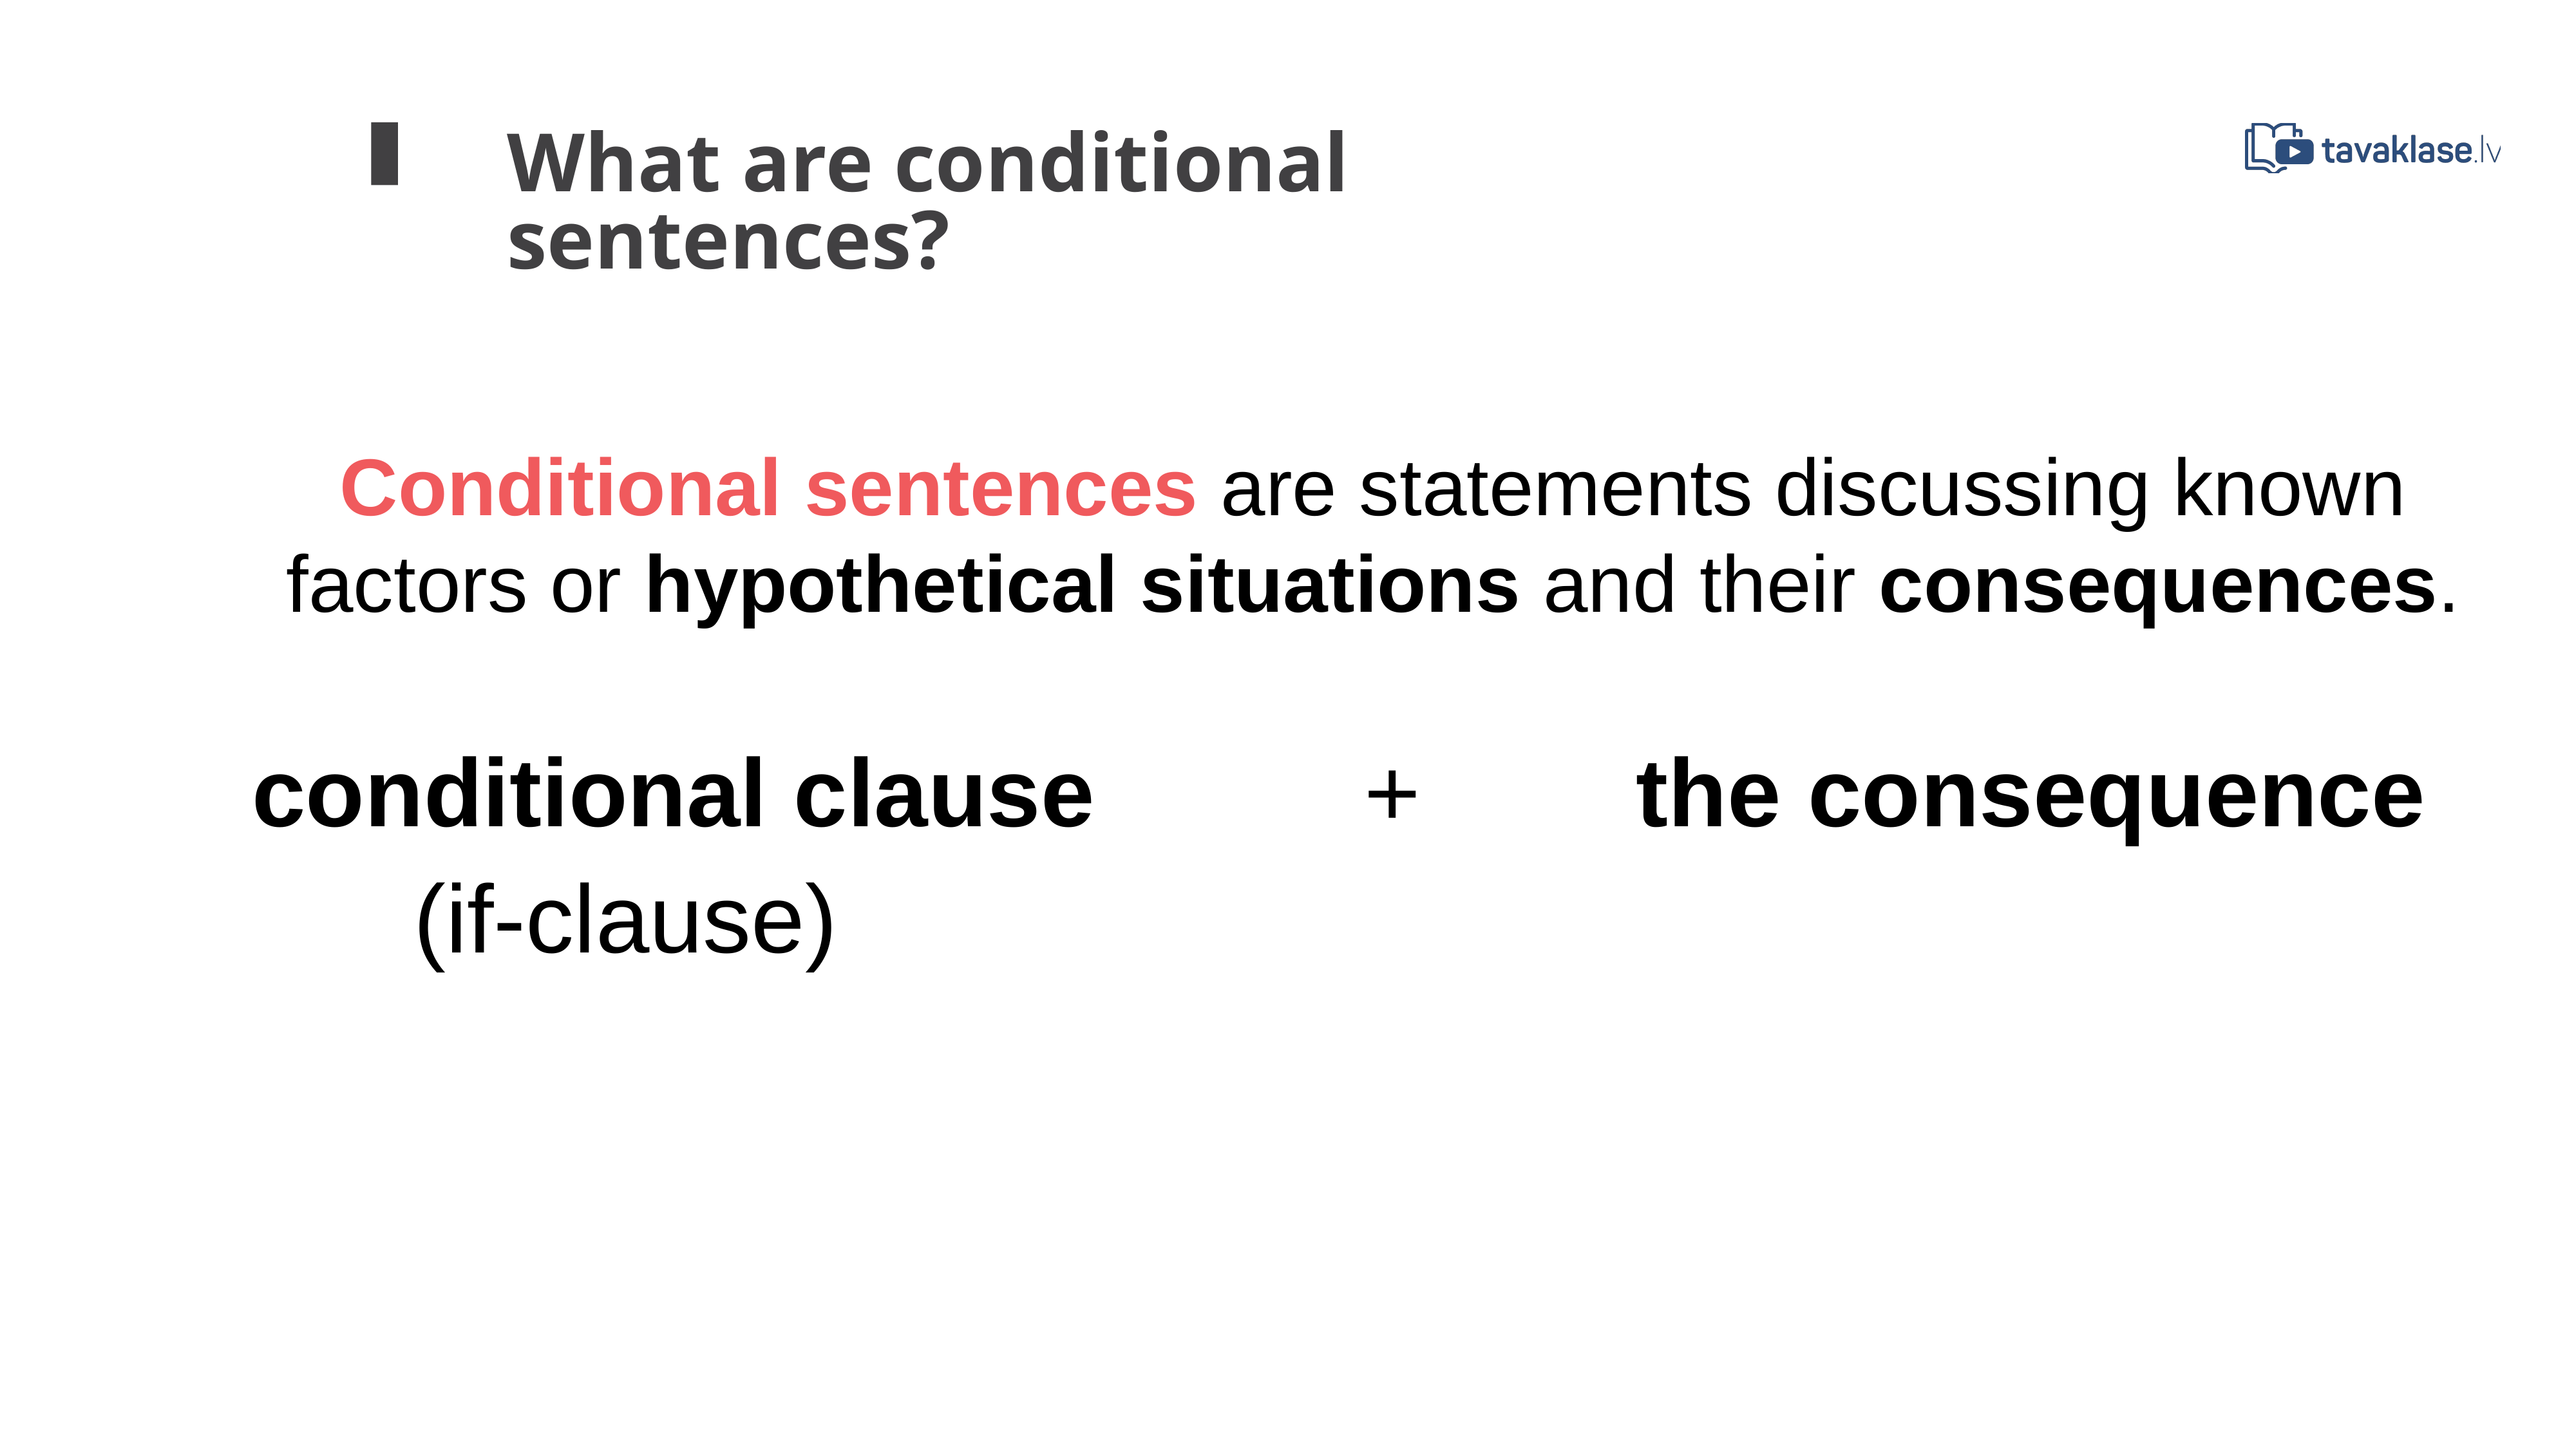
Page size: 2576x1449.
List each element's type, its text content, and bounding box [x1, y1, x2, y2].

picture [2245, 123, 2501, 173]
text_box conditional clause + the consequence (if-clause) [215, 720, 2452, 982]
text_box Conditional sentences are statements discussing known factors or hypothetical situations and their consequences. [215, 424, 2532, 638]
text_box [371, 122, 1798, 286]
